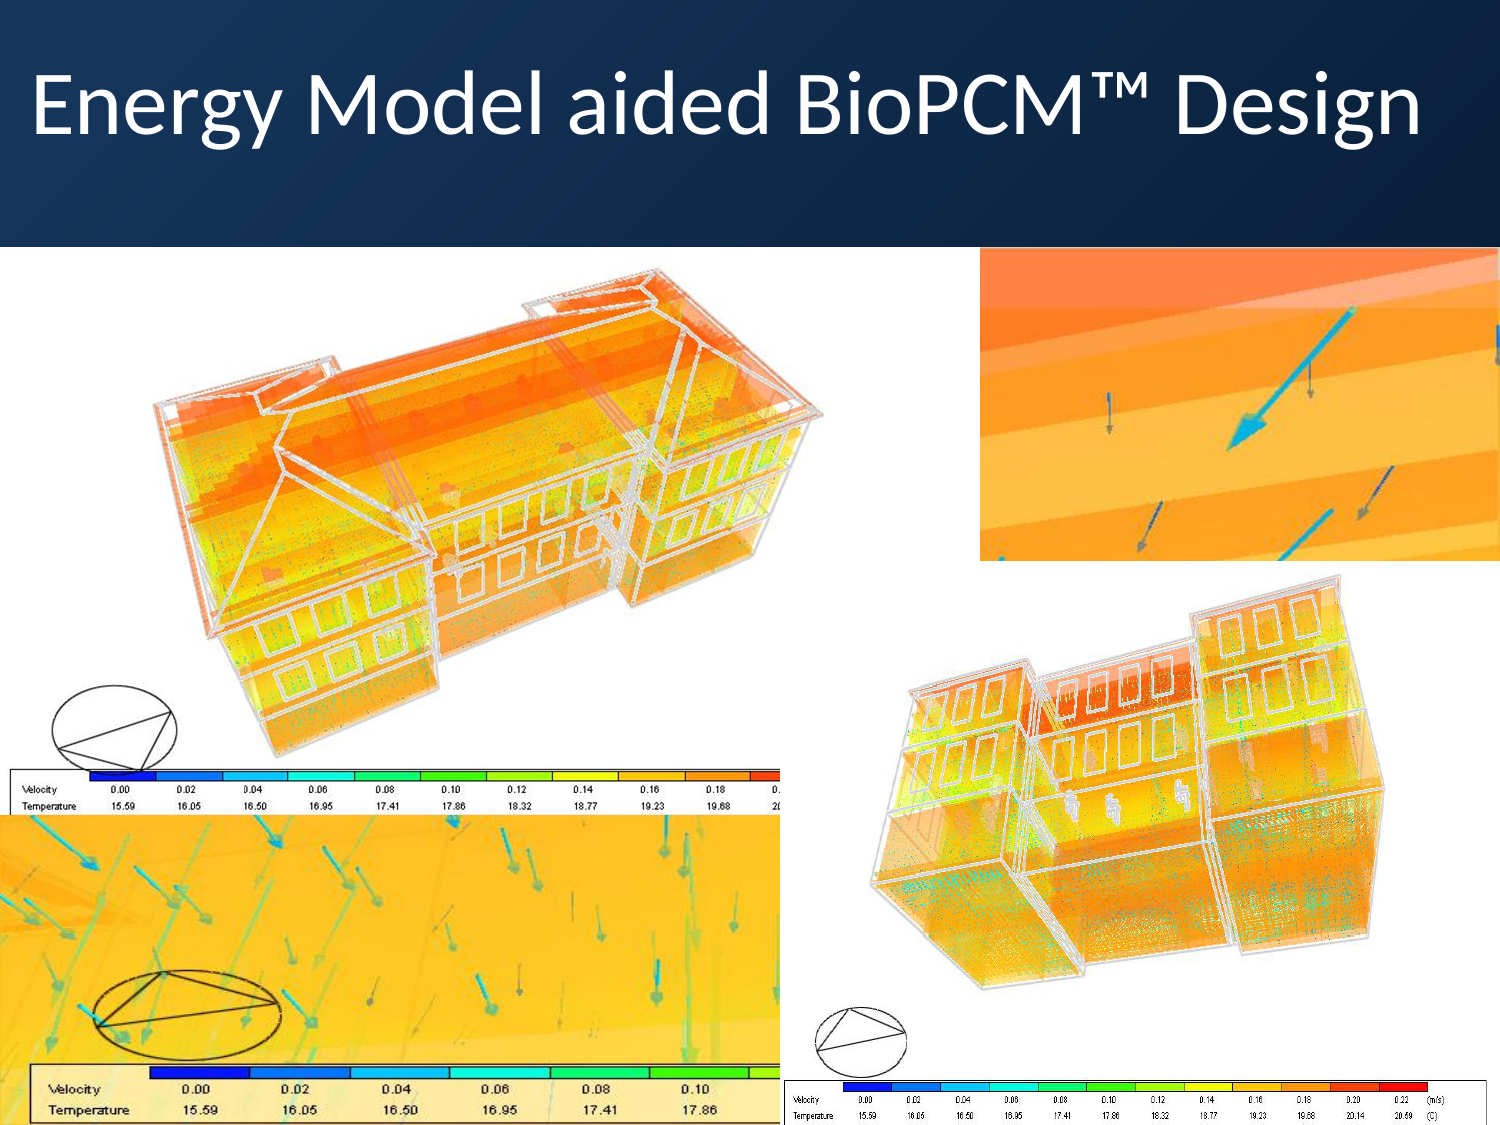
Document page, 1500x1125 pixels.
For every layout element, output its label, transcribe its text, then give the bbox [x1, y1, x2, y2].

title Energy Model aided BioPCM™ Design [14, 3, 1486, 192]
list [0, 247, 980, 815]
picture [0, 247, 1500, 1125]
